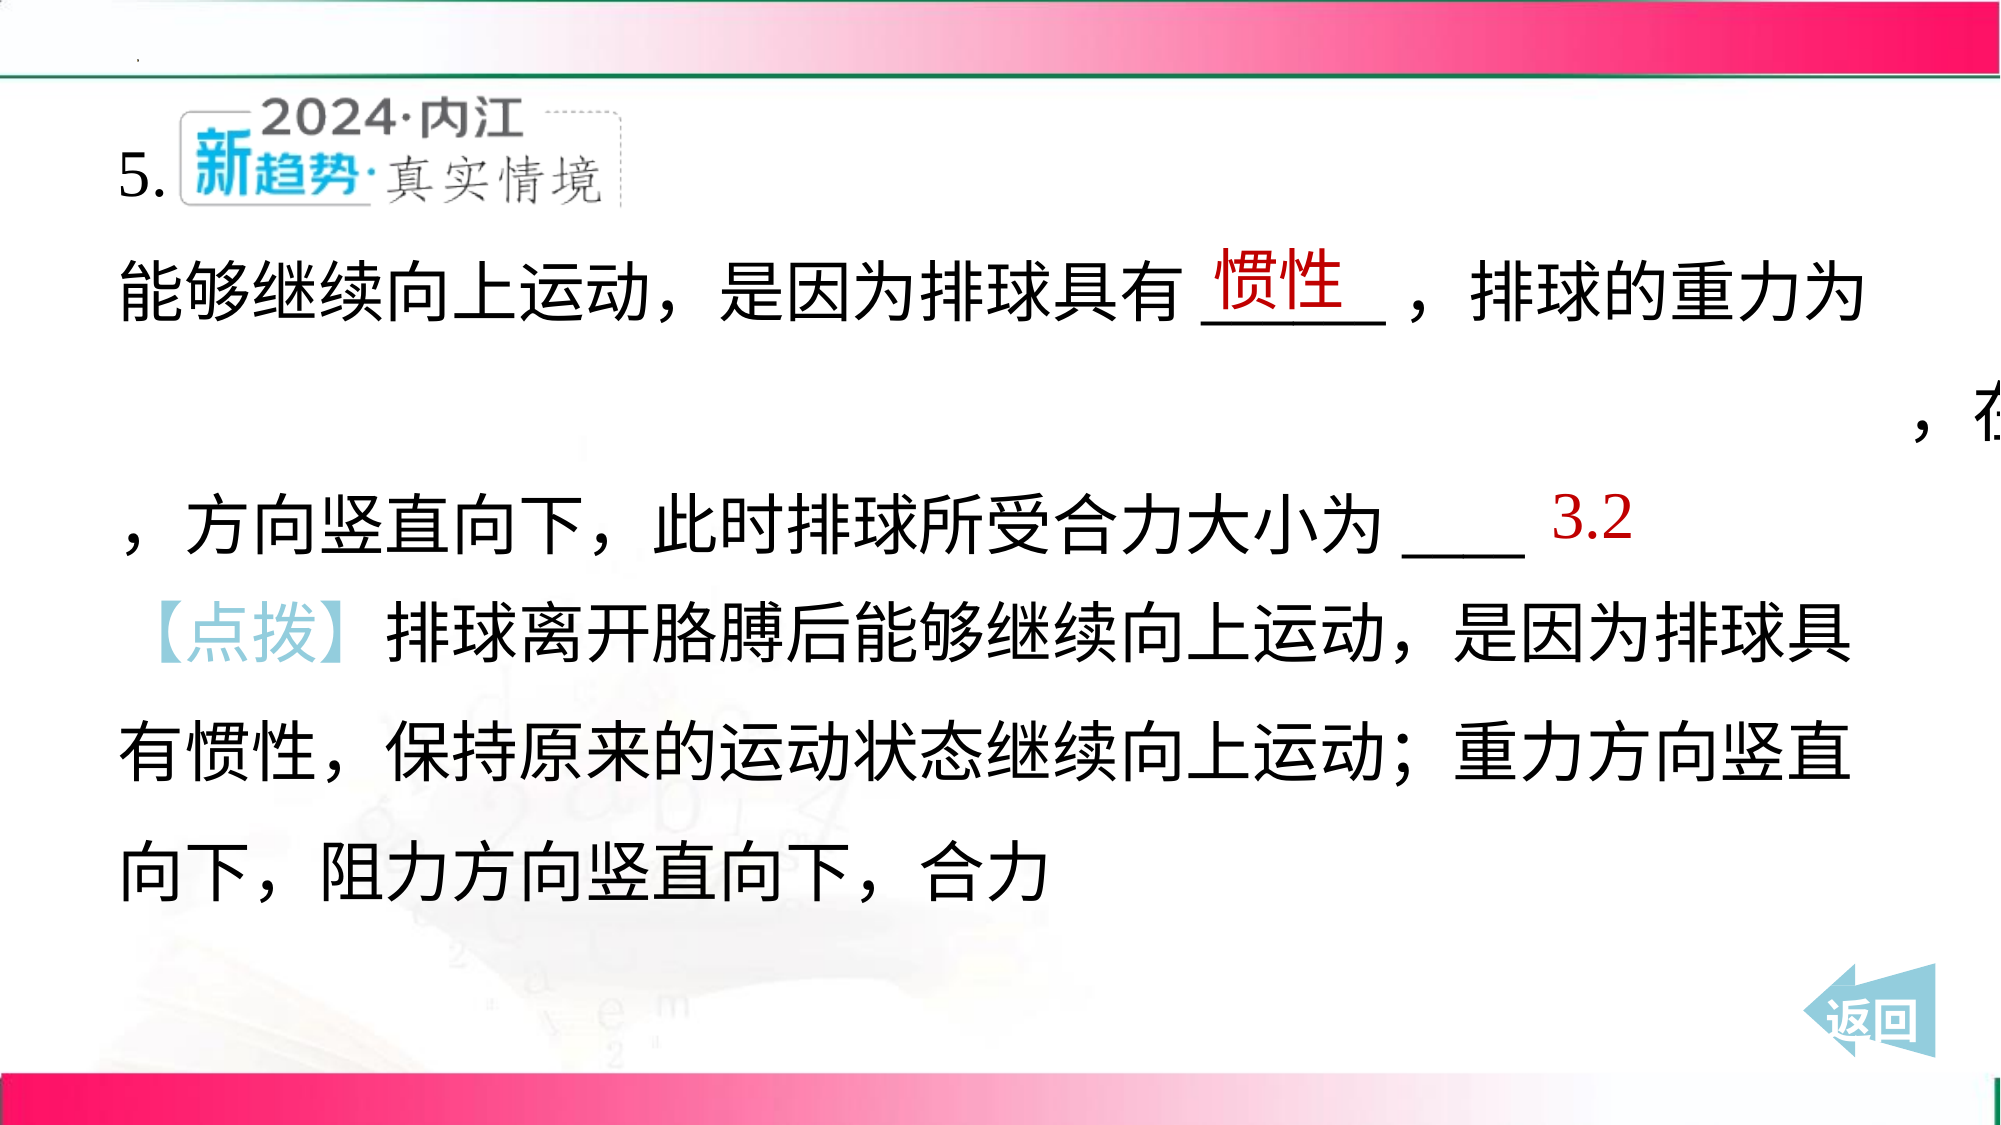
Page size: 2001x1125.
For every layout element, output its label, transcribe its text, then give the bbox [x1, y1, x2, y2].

text_box 返回 [1803, 963, 1936, 1058]
text_box 3.2 [1527, 438, 1659, 541]
text_box 惯性 [1188, 203, 1370, 307]
picture [0, 0, 2001, 1125]
